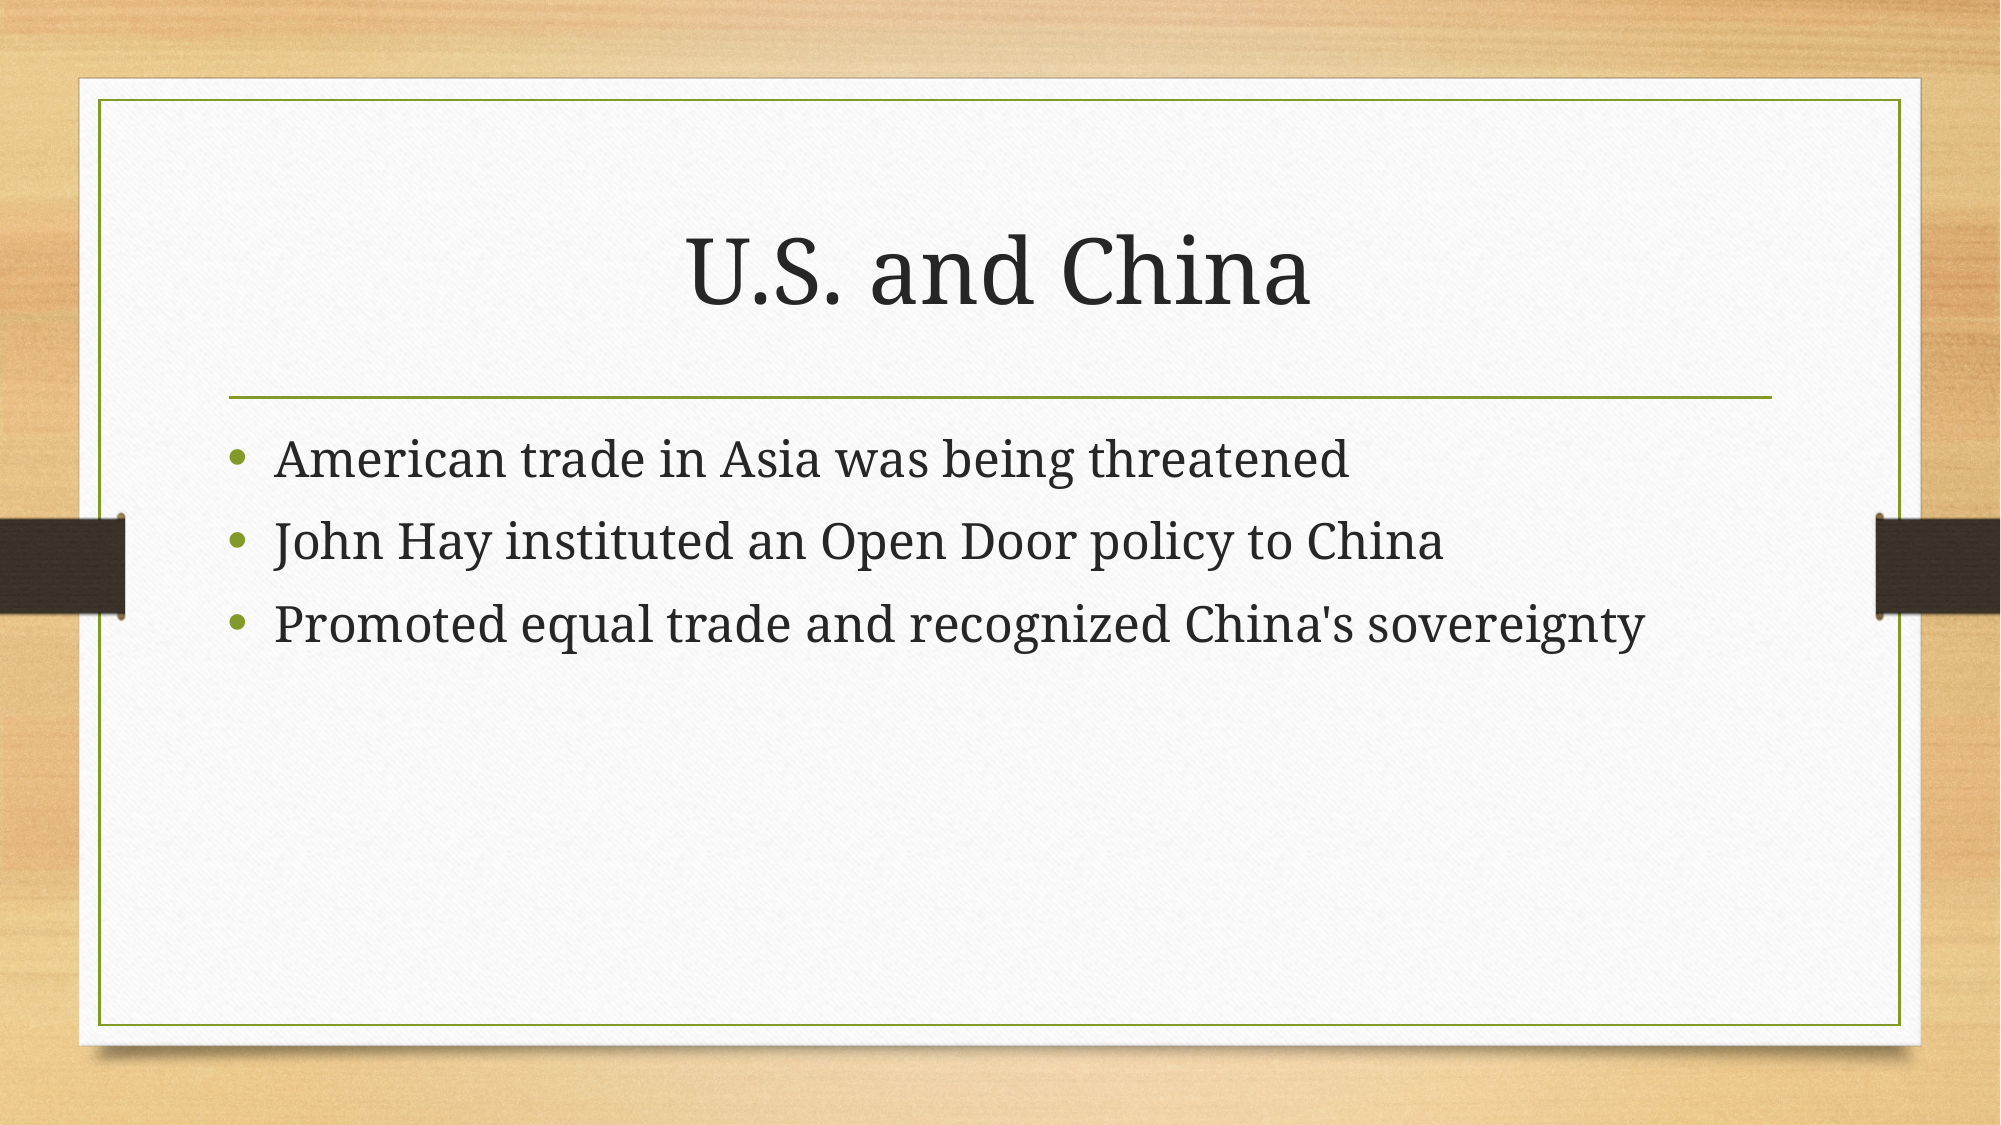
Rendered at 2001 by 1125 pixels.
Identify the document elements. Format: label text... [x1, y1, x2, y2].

picture [0, 0, 2001, 1125]
title U.S. and China [212, 161, 1788, 375]
list American trade in Asia was being threatened John Hay instituted an Open Door policy to China Promoted equal trade and recognized China's sovereignty [212, 419, 1788, 964]
